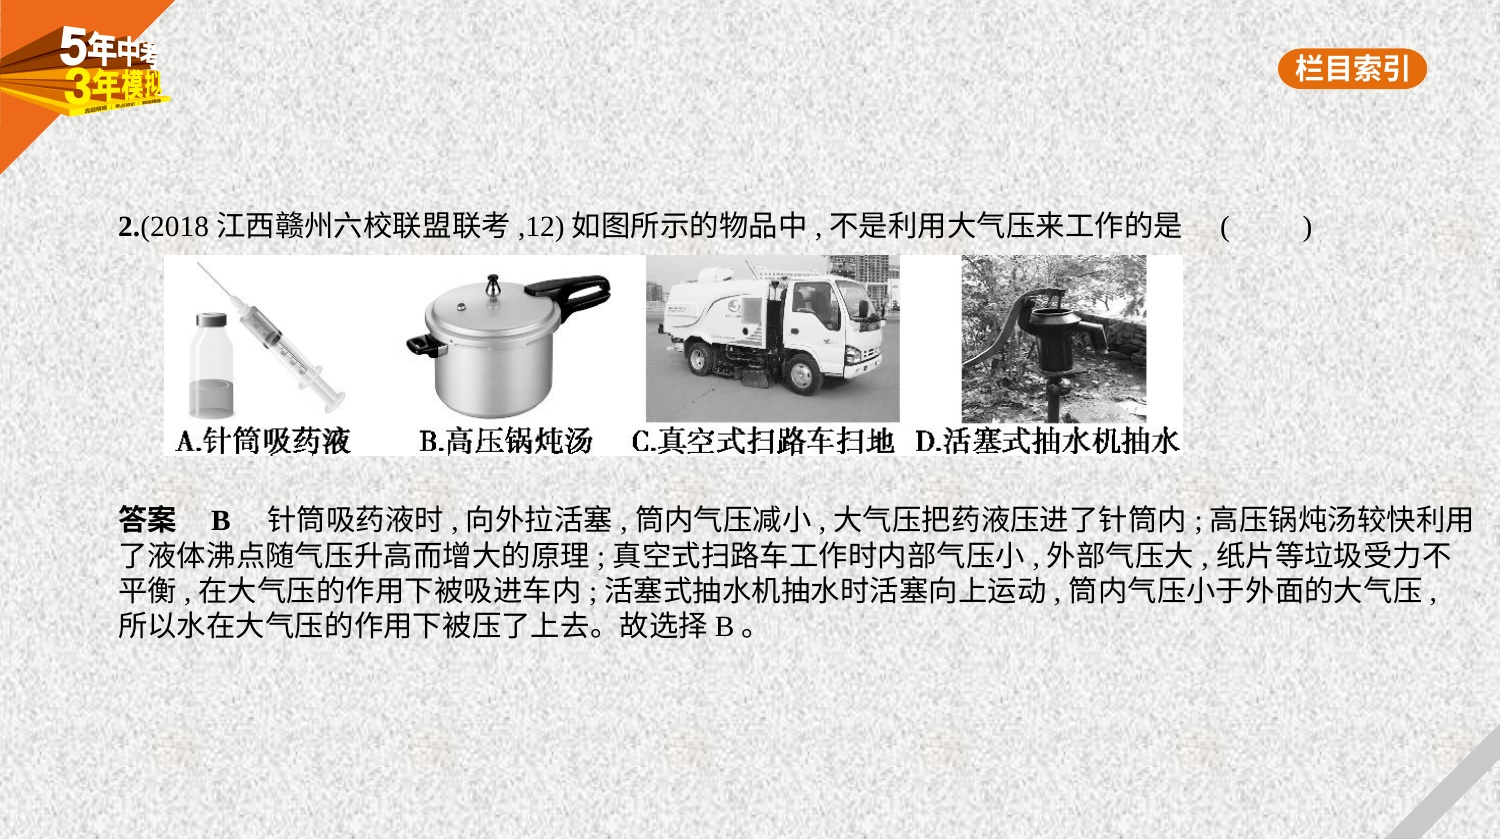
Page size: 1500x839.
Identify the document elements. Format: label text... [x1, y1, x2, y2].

text_box 2.(2018江西赣州六校联盟联考,12)如图所示的物品中,不是利用大气压来工作的是 ( ) [118, 206, 1483, 415]
text_box 答案 B 针筒吸药液时,向外拉活塞,筒内气压减小,大气压把药液压进了针筒内;高压锅炖汤较快利用 了液体沸点随气压升高而增大的原理;真空式扫路车工作时内部气压小,外部气压大,纸片等垃圾受力不 平衡,在大气压的作用下被吸进车内;活塞式抽水机抽水时活塞向上运动,筒内气压小于外面的大气压, 所以水在大气压的作用下被压了上去。故选择B。 [118, 501, 1483, 643]
picture [0, 0, 1500, 839]
